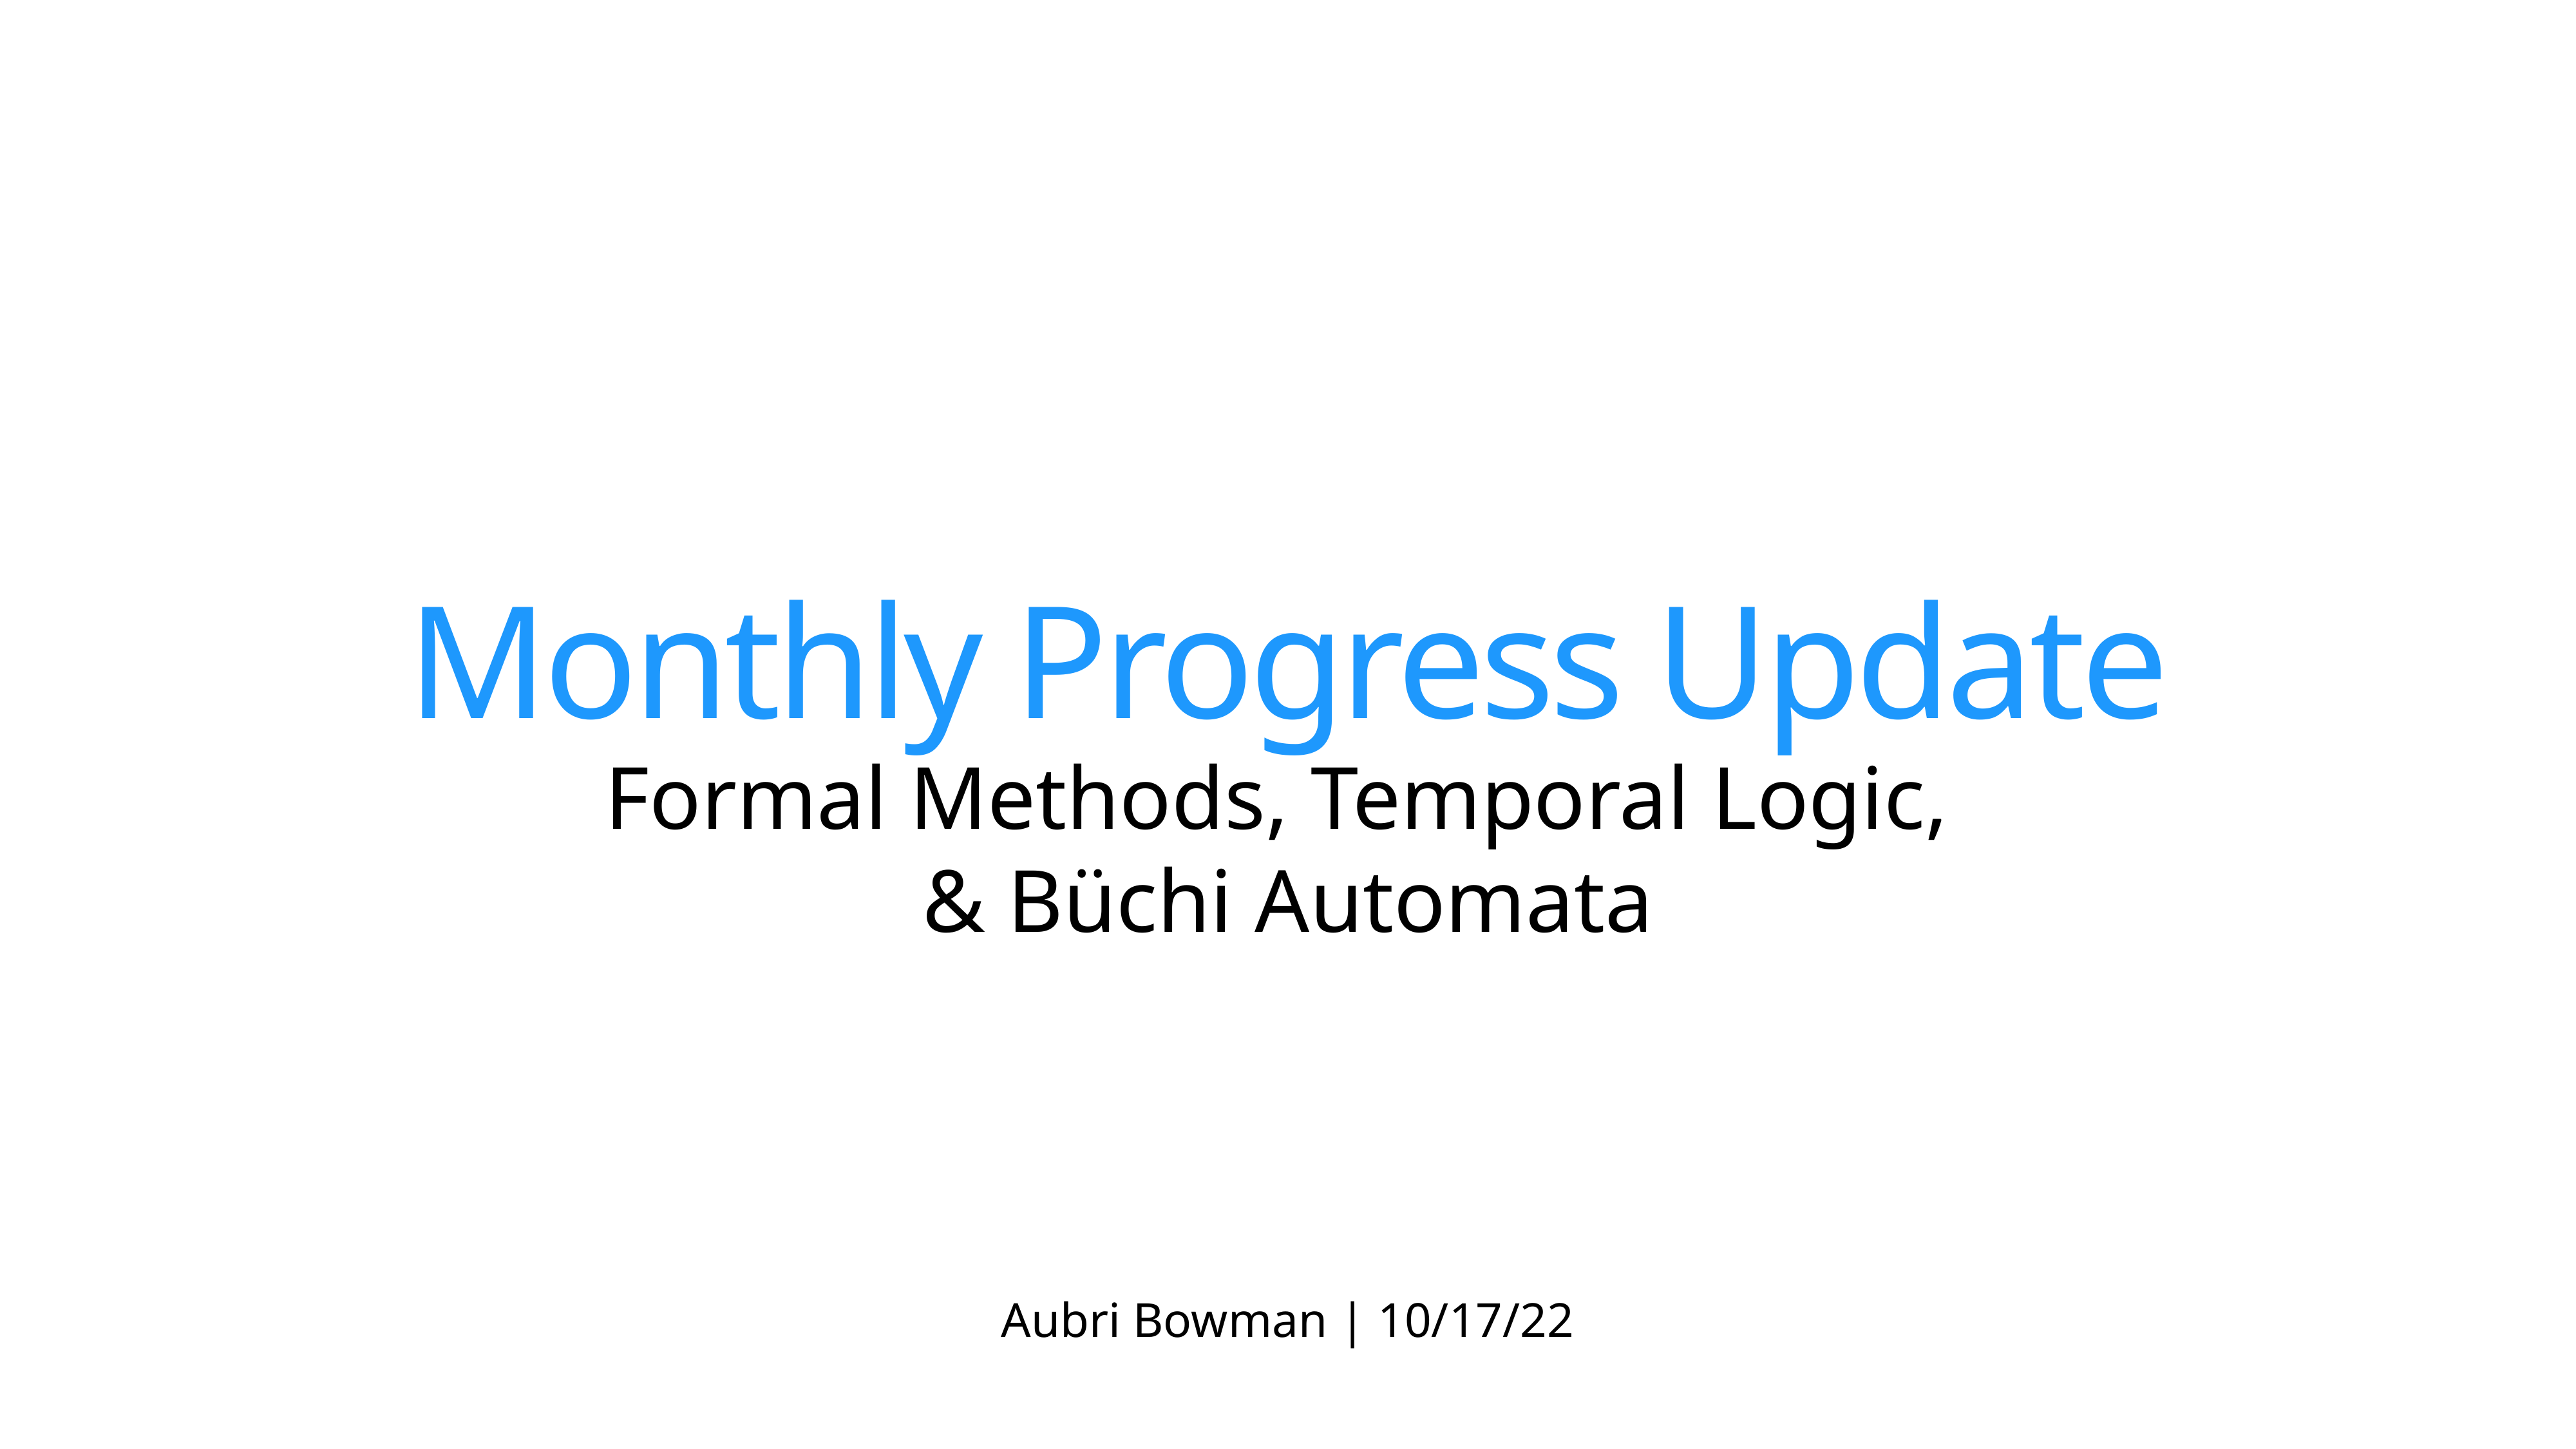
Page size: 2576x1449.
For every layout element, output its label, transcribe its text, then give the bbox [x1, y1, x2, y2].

list Aubri Bowman | 10/17/22 [133, 1284, 2443, 1359]
title Monthly Progress Update [133, 347, 2443, 737]
subtitle Formal Methods, Temporal Logic, & Büchi Automata [133, 737, 2443, 1004]
